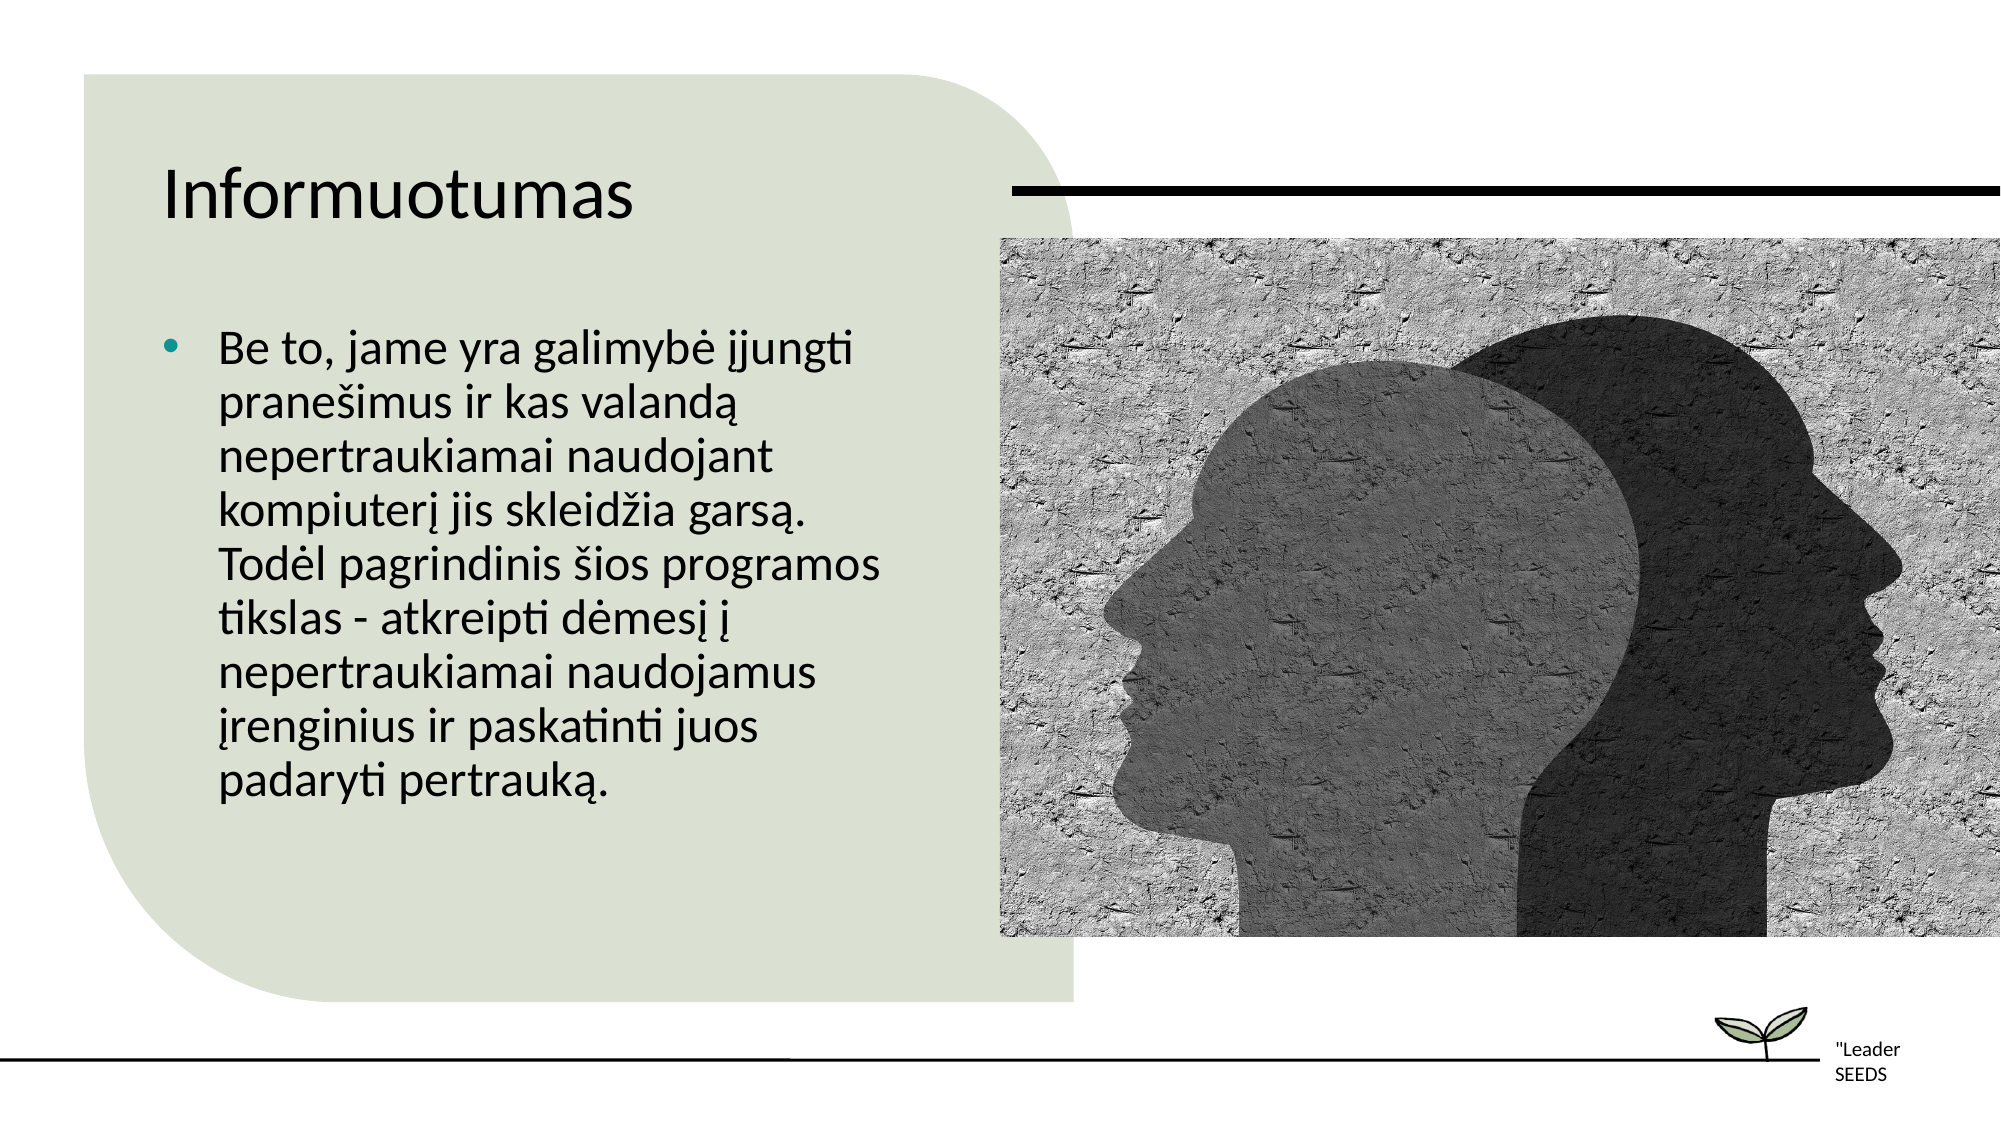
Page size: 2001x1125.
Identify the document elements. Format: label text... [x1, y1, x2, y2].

picture [999, 238, 2000, 937]
list Informuotumas [147, 146, 967, 309]
list Be to, jame yra galimybė įjungti pranešimus ir kas valandą nepertraukiamai naudojant kompiuterį jis skleidžia garsą. Todėl pagrindinis šios programos tikslas - atkreipti dėmesį į nepertraukiamai naudojamus įrenginius ir paskatinti juos padaryti pertrauką. [147, 314, 946, 811]
